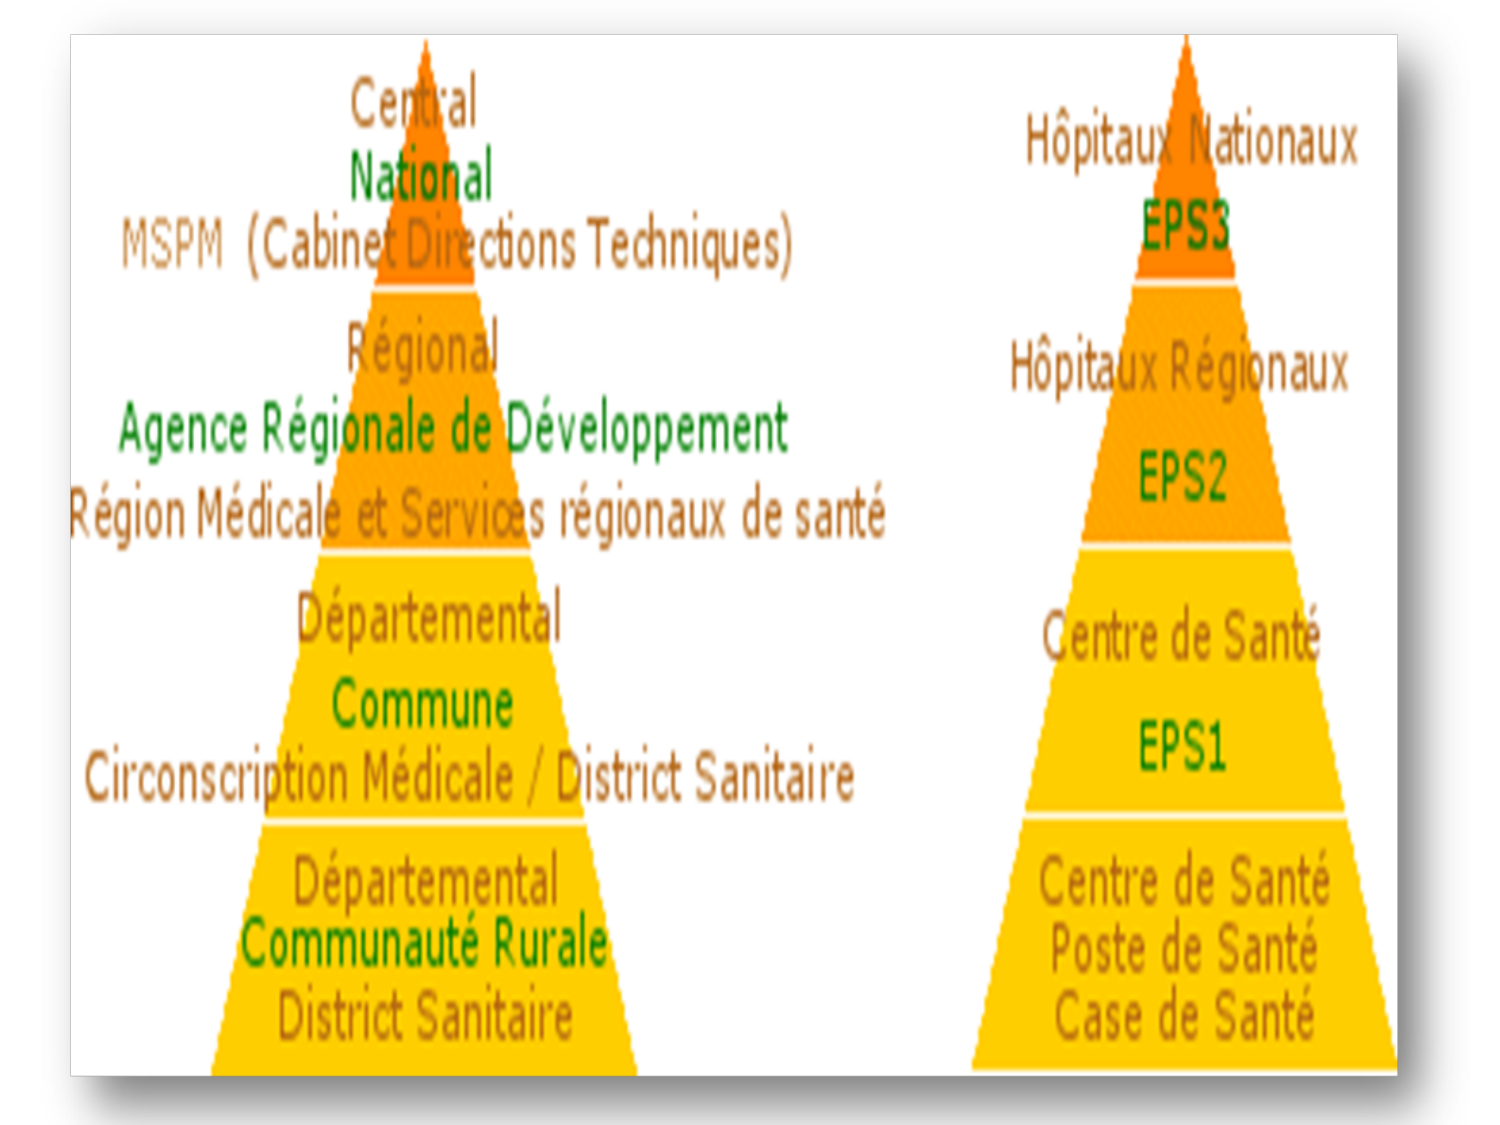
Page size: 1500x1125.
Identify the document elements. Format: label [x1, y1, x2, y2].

list [41, 0, 1471, 1125]
